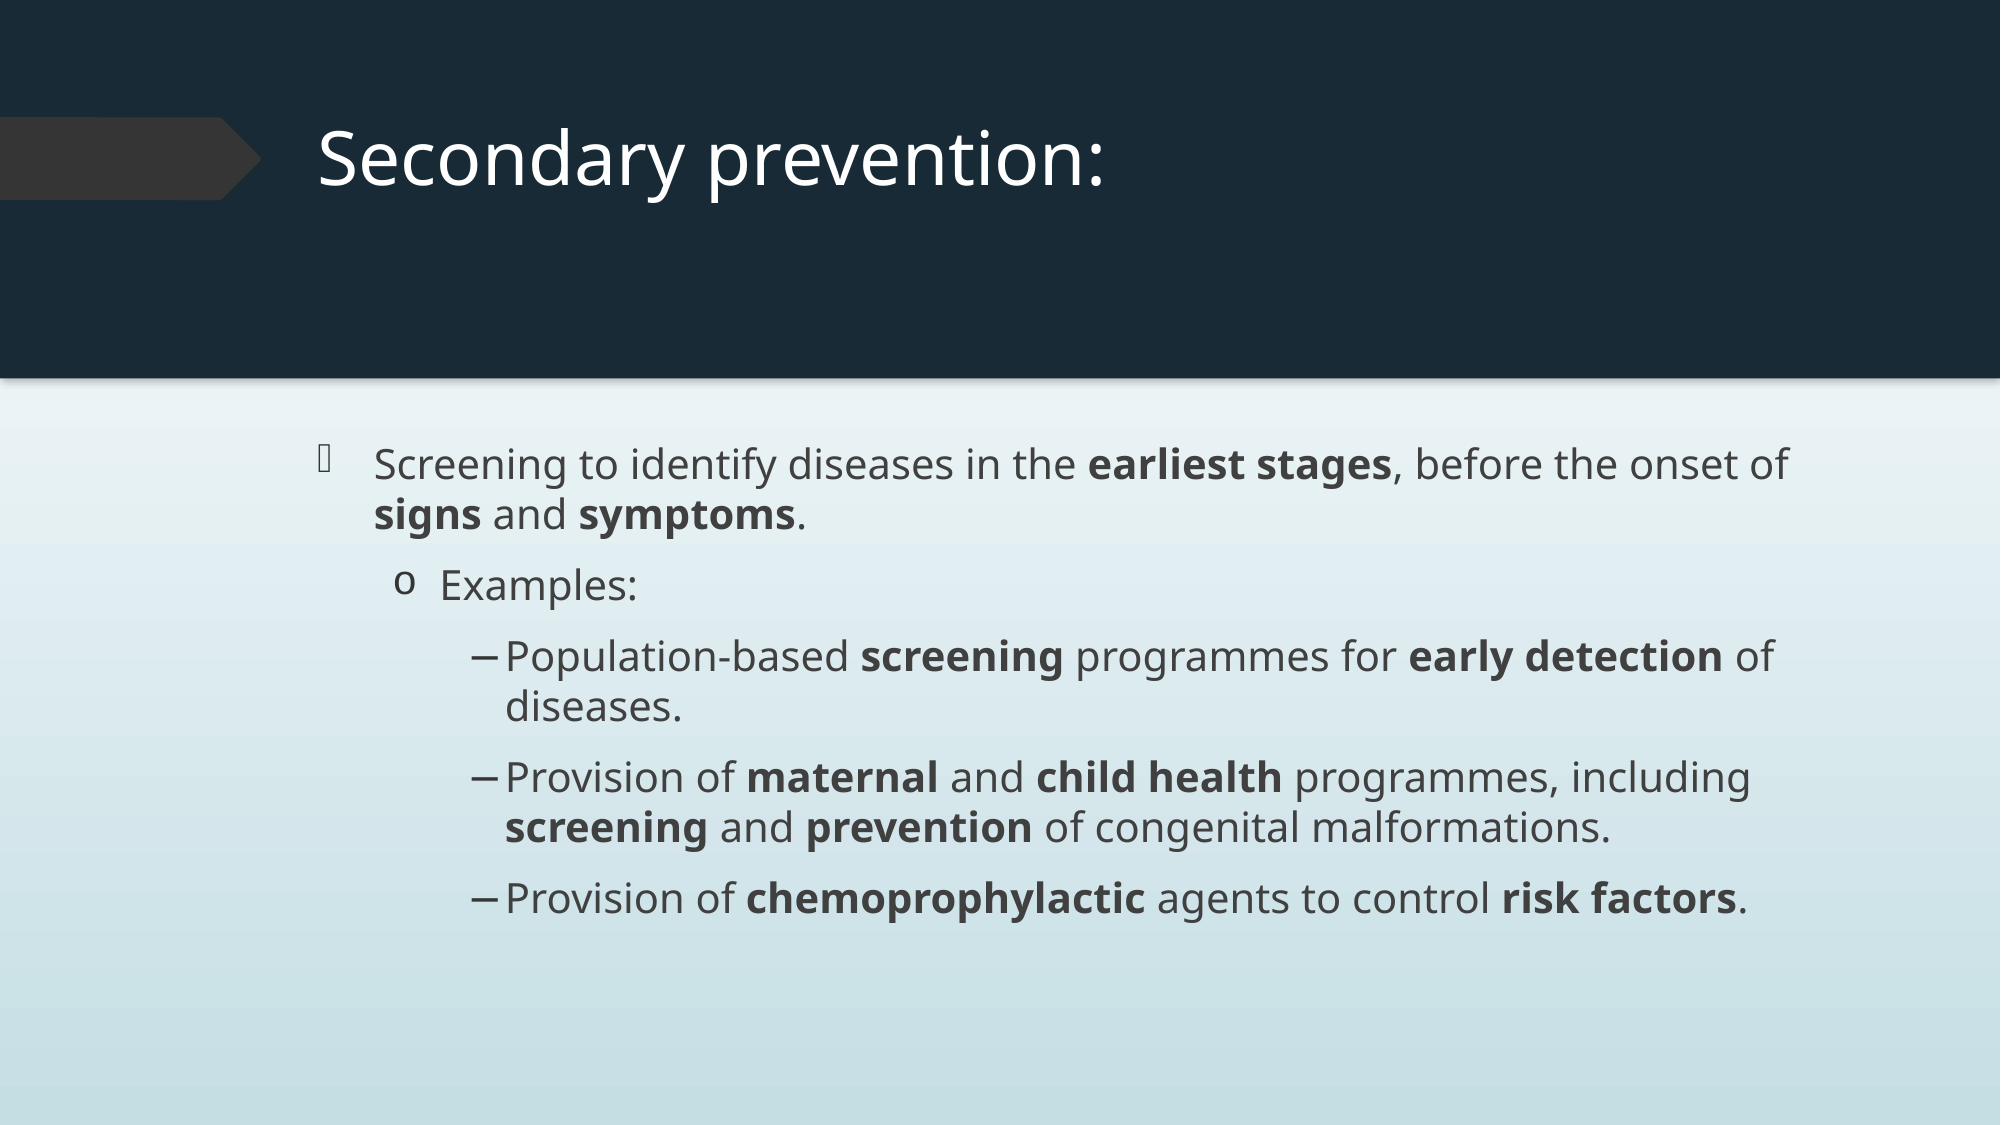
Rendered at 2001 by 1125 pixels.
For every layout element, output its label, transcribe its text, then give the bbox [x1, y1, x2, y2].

list Screening to identify diseases in the earliest stages, before the onset of signs and symptoms. Examples: Population-based screening programmes for early detection of diseases. Provision of maternal and child health programmes, including screening and prevention of congenital malformations. Provision of chemoprophylactic agents to control risk factors. [302, 430, 1842, 970]
text_box [0, 0, 2000, 379]
text_box [0, 117, 262, 201]
title Secondary prevention: [302, 102, 1842, 313]
text_box [0, 390, 2000, 1125]
